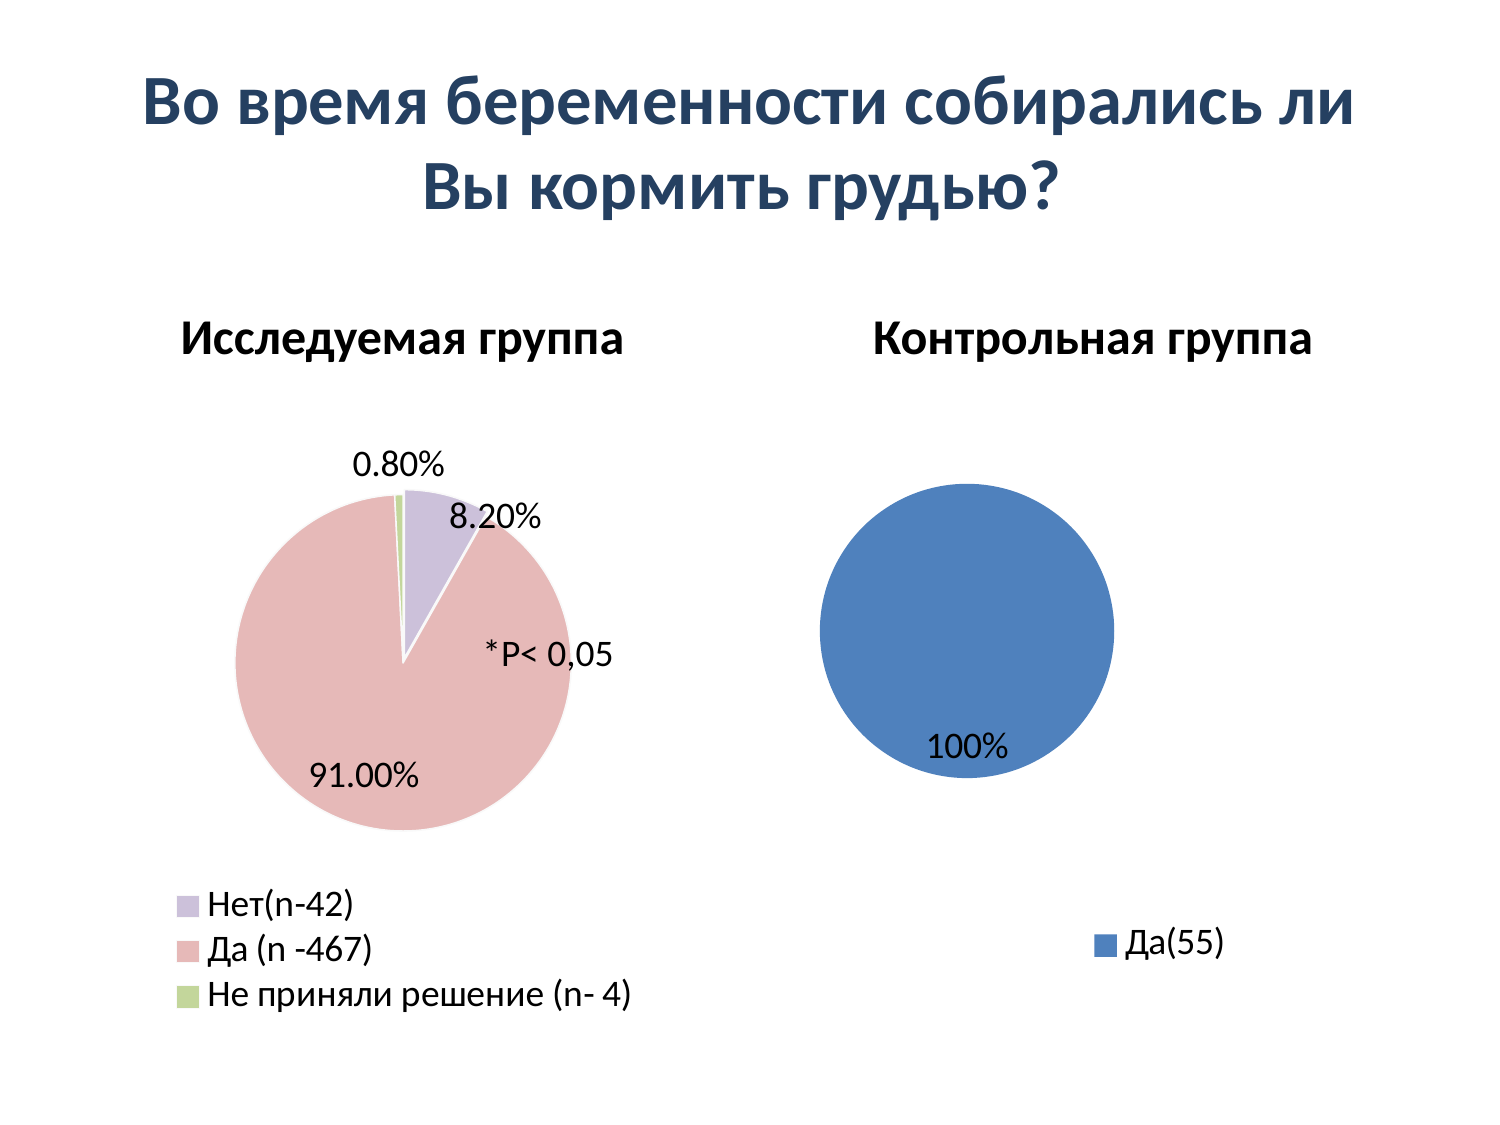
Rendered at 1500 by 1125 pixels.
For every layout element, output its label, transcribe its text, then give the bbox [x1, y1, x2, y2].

chart [0, 356, 1471, 1076]
list Контрольная группа [761, 267, 1425, 360]
list Исследуемая группа [76, 267, 740, 355]
title Во время беременности собирались ли Вы кормить грудью? [75, 45, 1425, 233]
